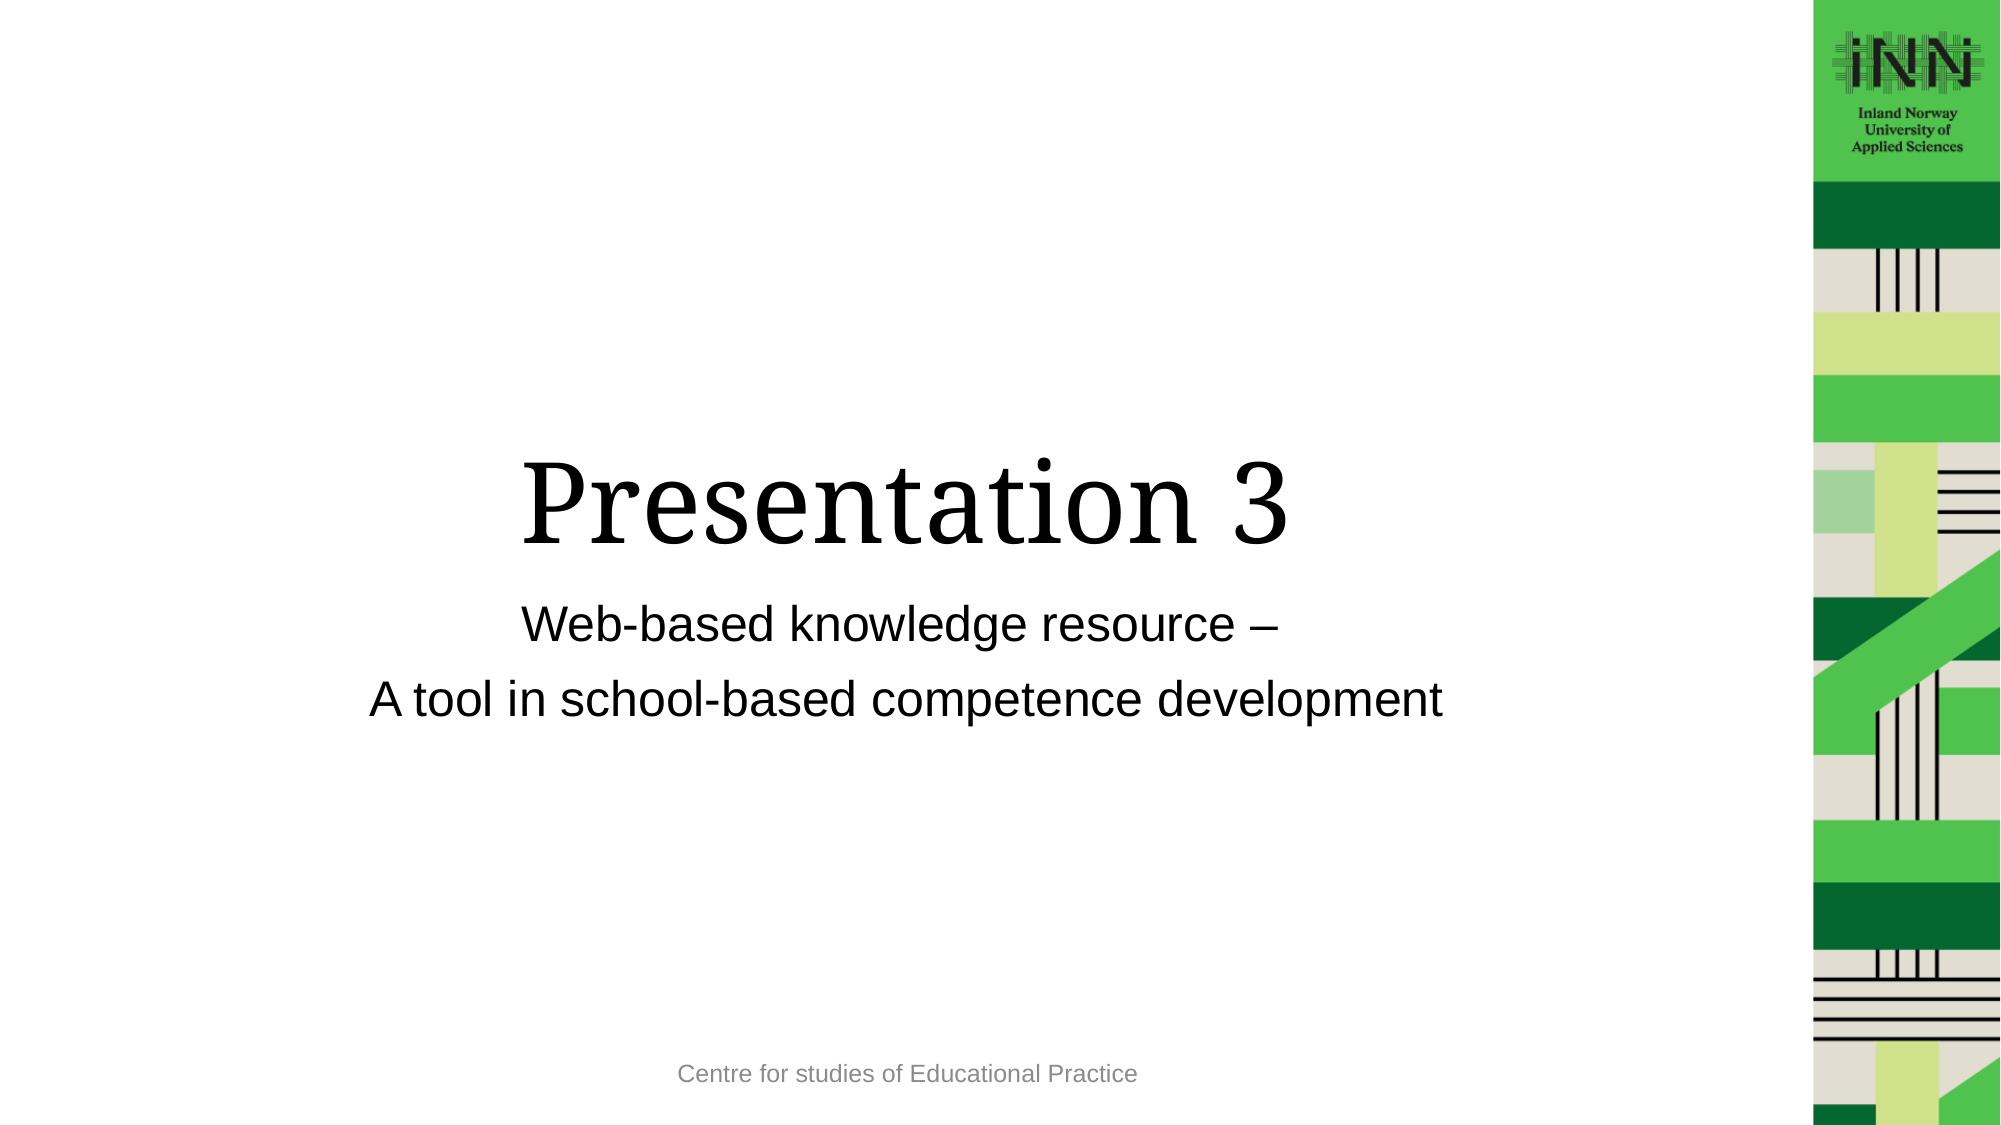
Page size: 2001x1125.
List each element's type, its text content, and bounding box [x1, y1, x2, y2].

subtitle Web-based knowledge resource – A tool in school-based competence development [156, 590, 1657, 863]
title Presentation 3 [156, 184, 1657, 576]
picture [0, 0, 2001, 1125]
footer Centre for studies of Educational Practice [662, 1042, 1338, 1103]
